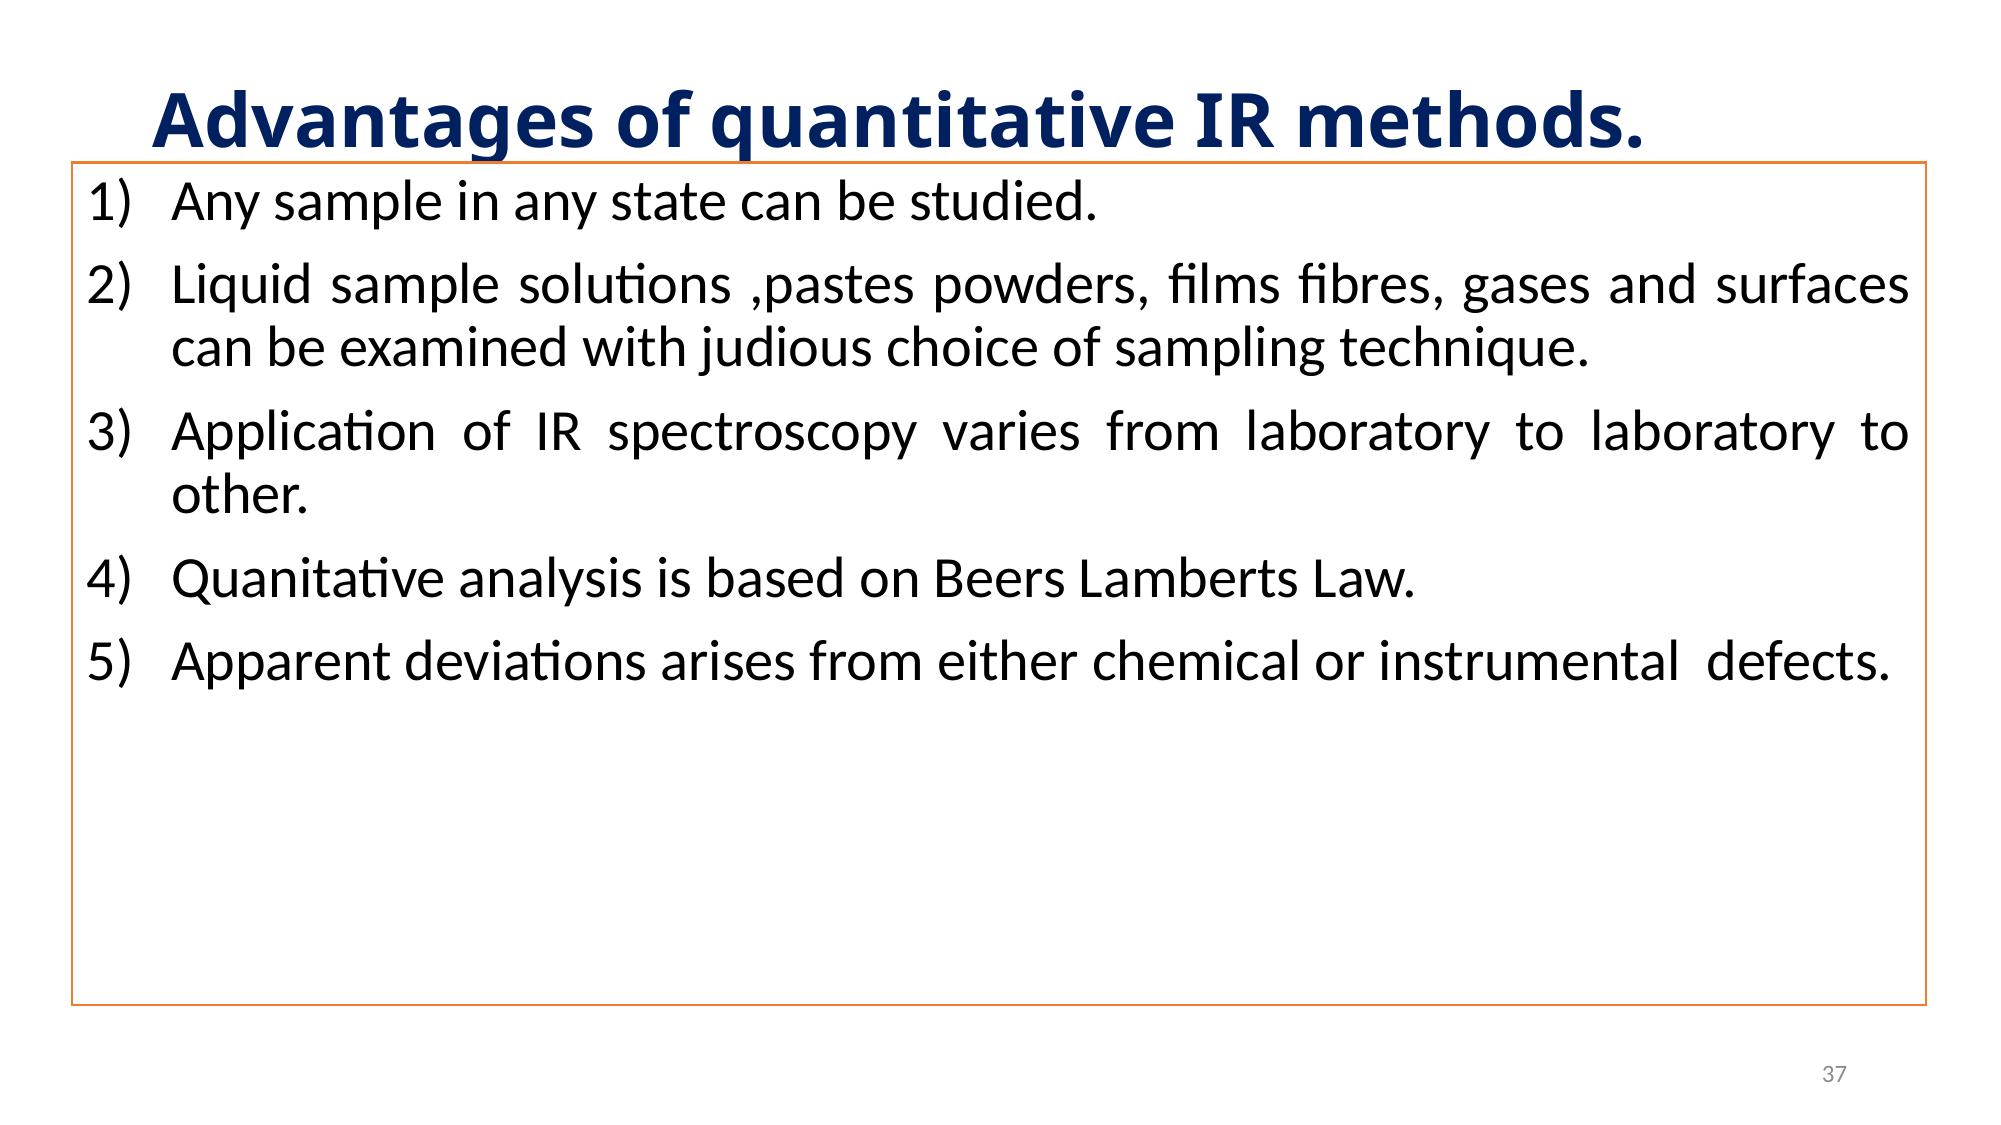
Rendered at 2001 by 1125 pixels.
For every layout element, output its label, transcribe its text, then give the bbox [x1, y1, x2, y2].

title Advantages of quantitative IR methods. [137, 59, 1863, 161]
slide_number 37 [1412, 1042, 1863, 1103]
list Any sample in any state can be studied. Liquid sample solutions ,pastes powders, films fibres, gases and surfaces can be examined with judious choice of sampling technique. Application of IR spectroscopy varies from laboratory to laboratory to other. Quanitative analysis is based on Beers Lamberts Law. Apparent deviations arises from either chemical or instrumental defects. [71, 161, 1927, 1006]
